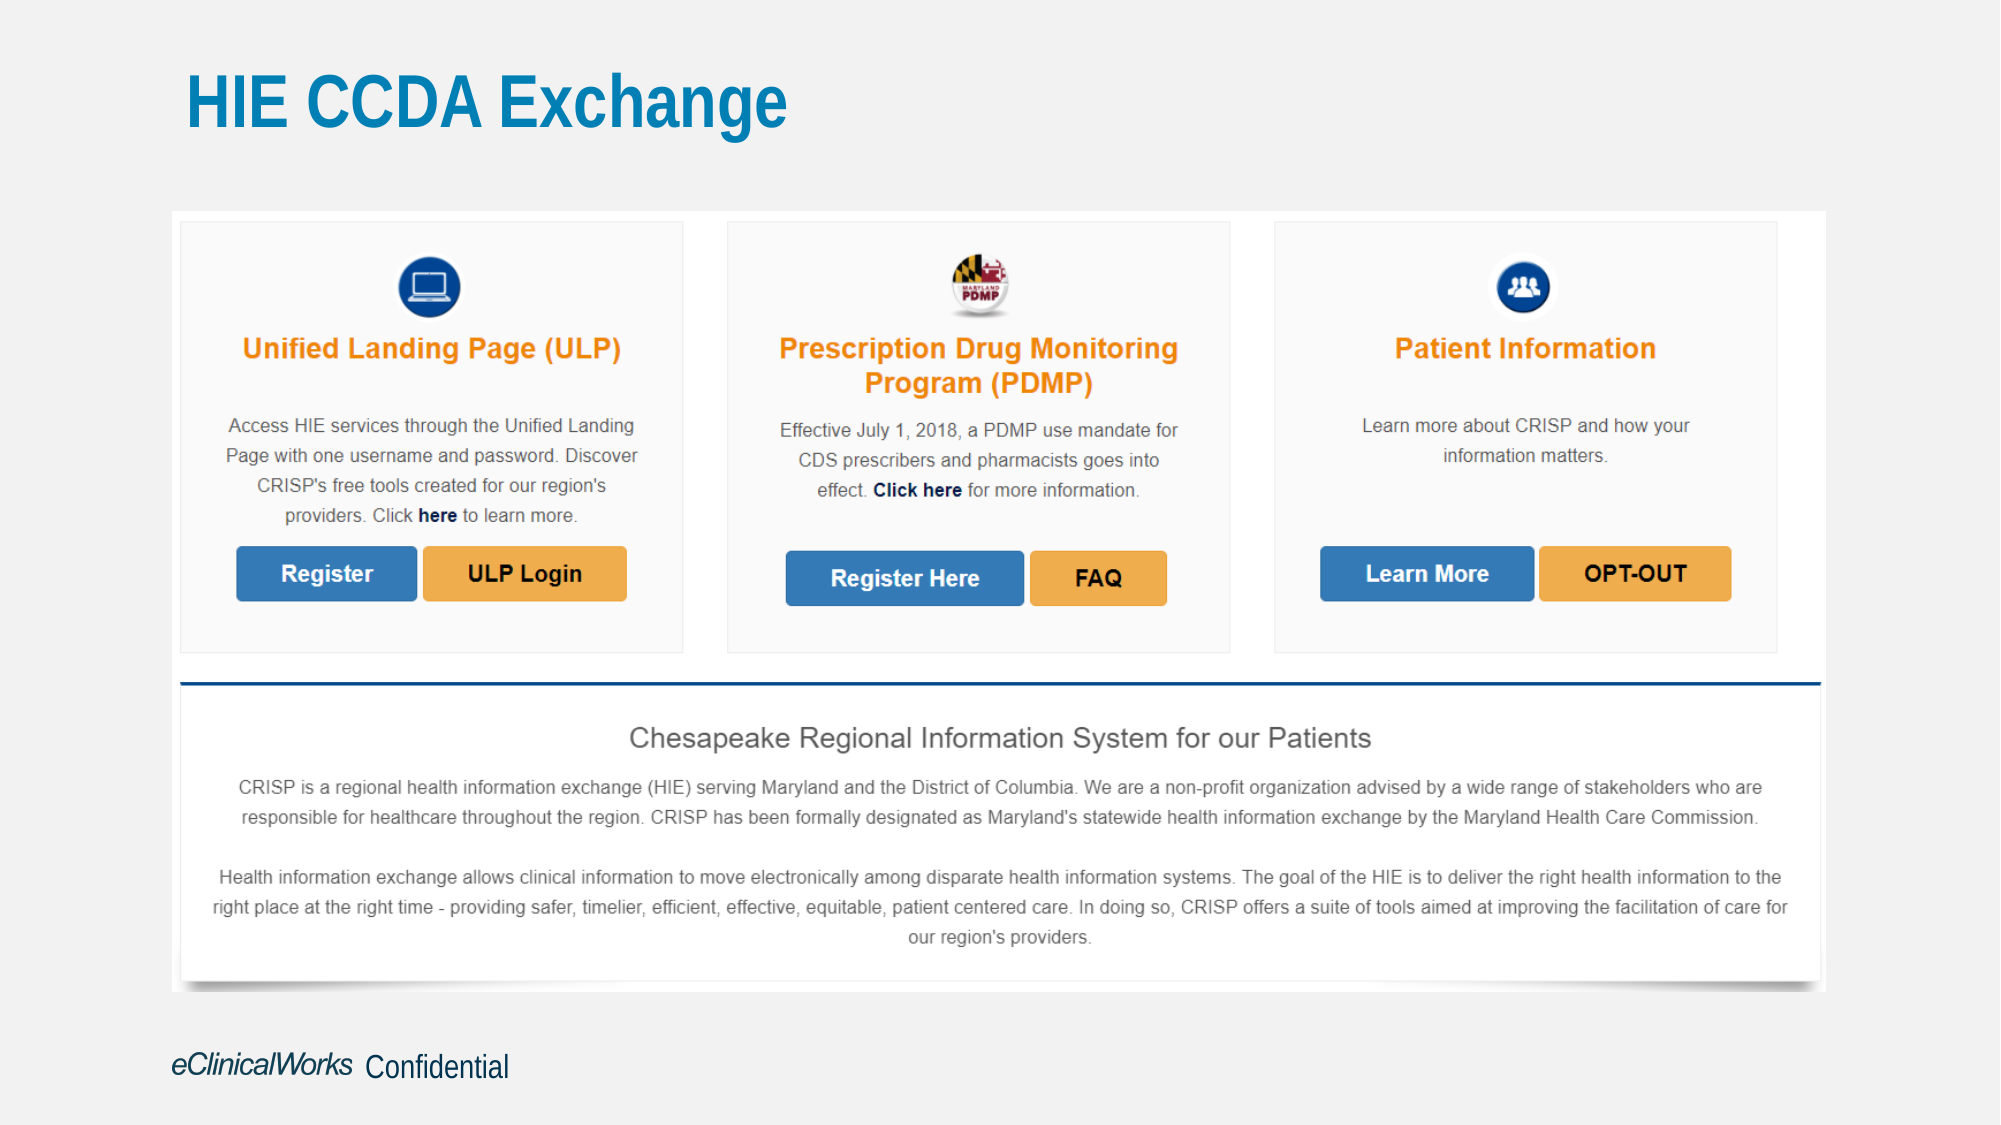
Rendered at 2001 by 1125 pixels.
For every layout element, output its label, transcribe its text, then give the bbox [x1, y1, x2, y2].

picture [172, 211, 1826, 992]
list HIE CCDA Exchange [172, 54, 1827, 137]
